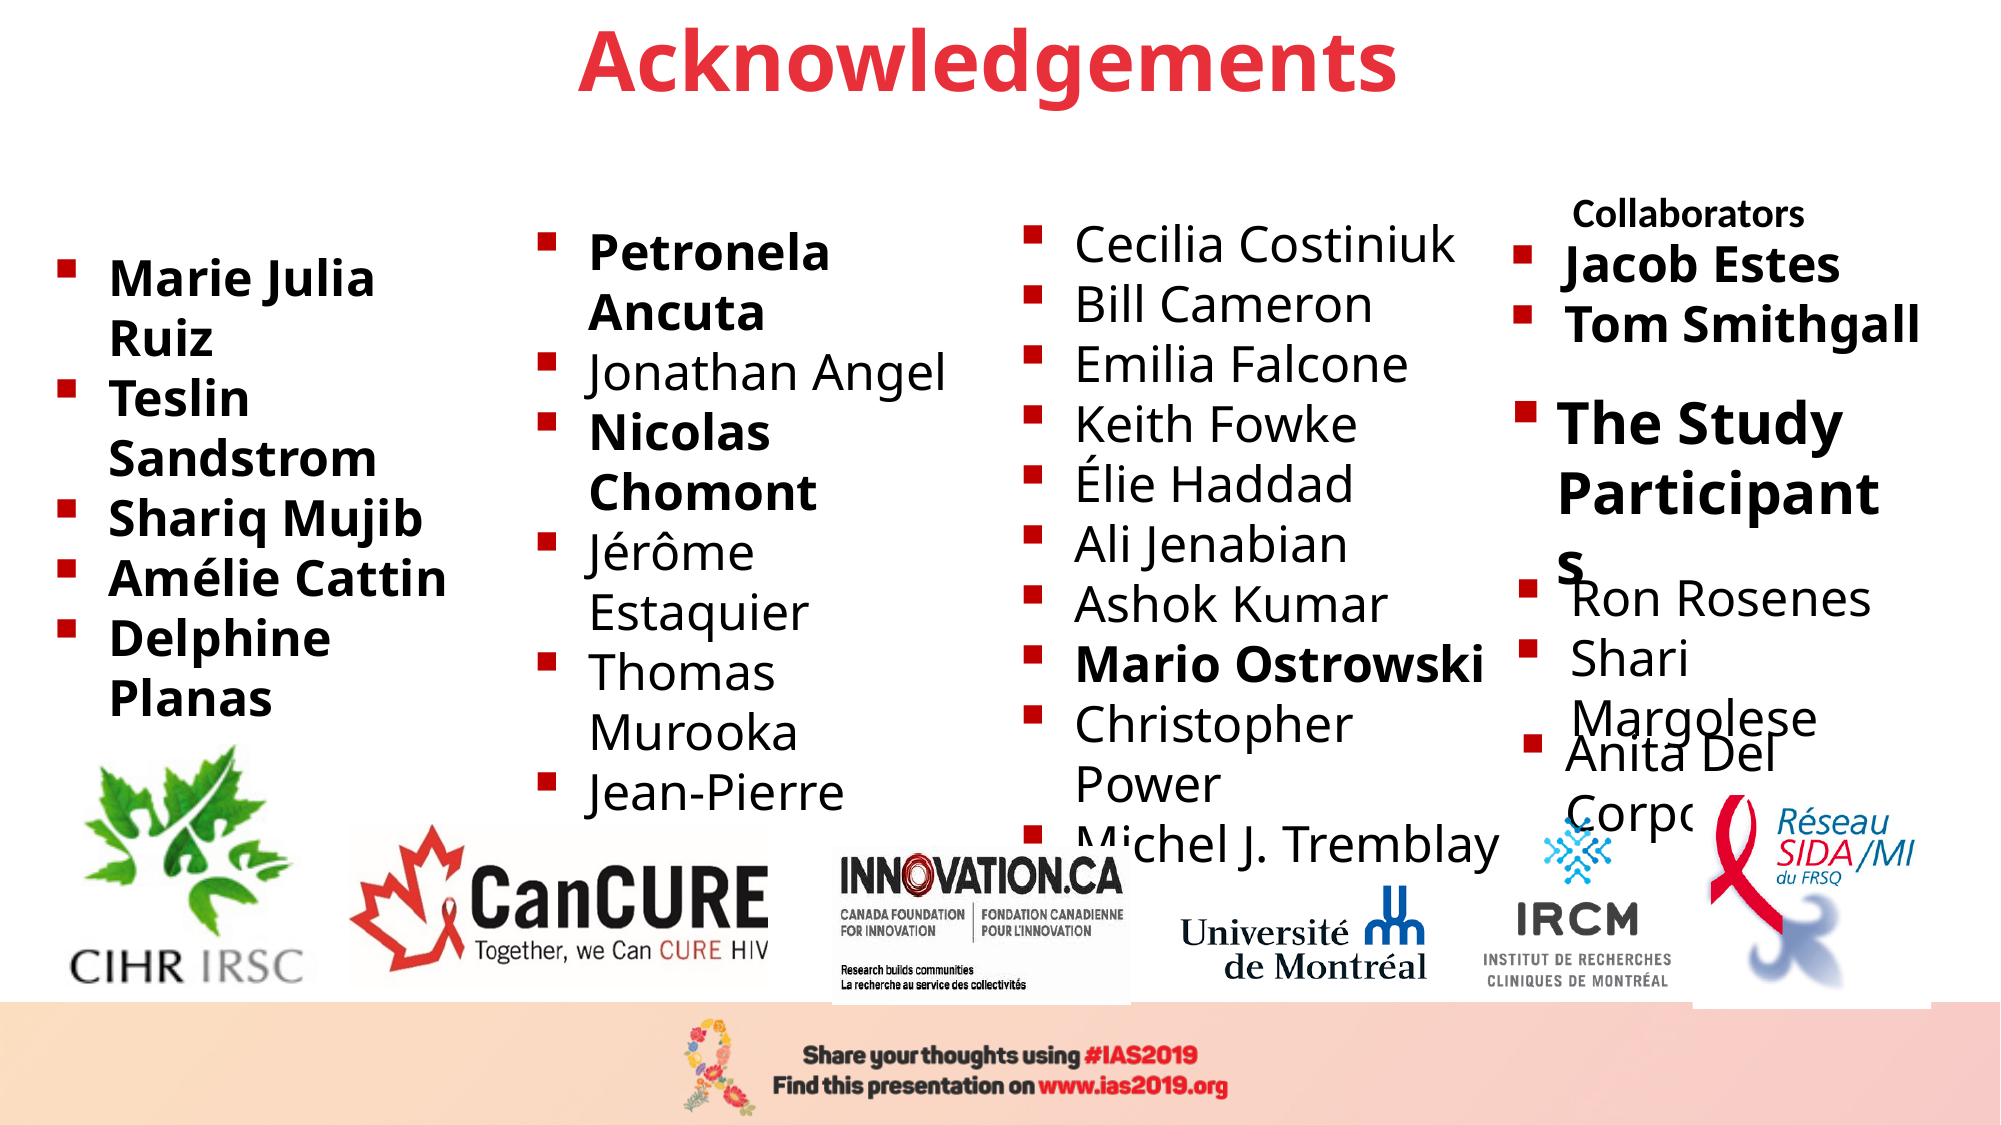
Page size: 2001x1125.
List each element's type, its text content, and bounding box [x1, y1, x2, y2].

title Acknowledgements [123, 0, 1877, 153]
text_box Anita Del Corpo [1503, 714, 1936, 796]
text_box Ron Rosenes Shari Margolese [1499, 595, 1933, 754]
picture [1175, 880, 1432, 985]
text_box Collaborators [1558, 178, 1821, 244]
text_box The Study Participants [1494, 378, 1908, 604]
text_box Marie Julia Ruiz Teslin Sandstrom Shariq Mujib Amélie Cattin Delphine Planas [37, 239, 499, 734]
text_box Petronela Ancuta Jonathan Angel Nicolas Chomont Jérôme Estaquier Thomas Murooka Jean-Pierre Routy [517, 212, 980, 948]
text_box Cecilia Costiniuk Bill Cameron Emilia Falcone Keith Fowke Élie Haddad Ali Jenabian Ashok Kumar Mario Ostrowski Christopher Power Michel J. Tremblay [1003, 204, 1517, 940]
text_box Jacob Estes Tom Smithgall [1493, 224, 1976, 595]
picture [49, 744, 326, 988]
picture [0, 786, 2001, 1125]
picture [348, 823, 768, 988]
